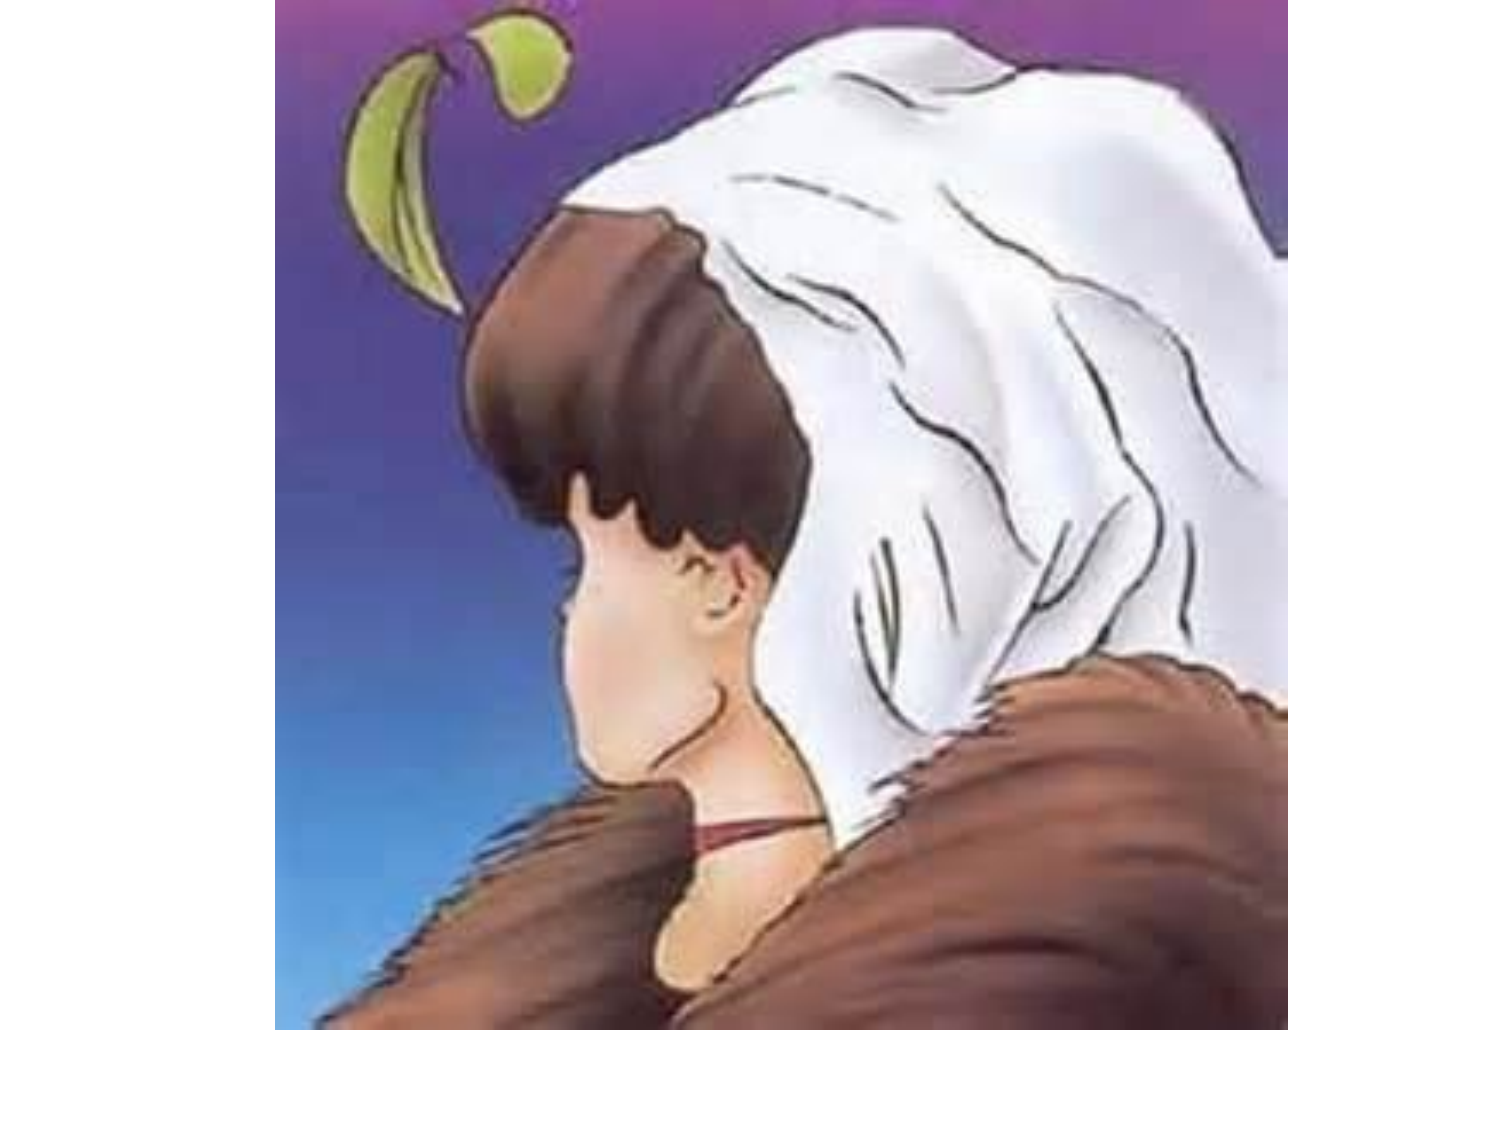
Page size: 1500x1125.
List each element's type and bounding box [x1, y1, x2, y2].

picture [274, 0, 1288, 1030]
